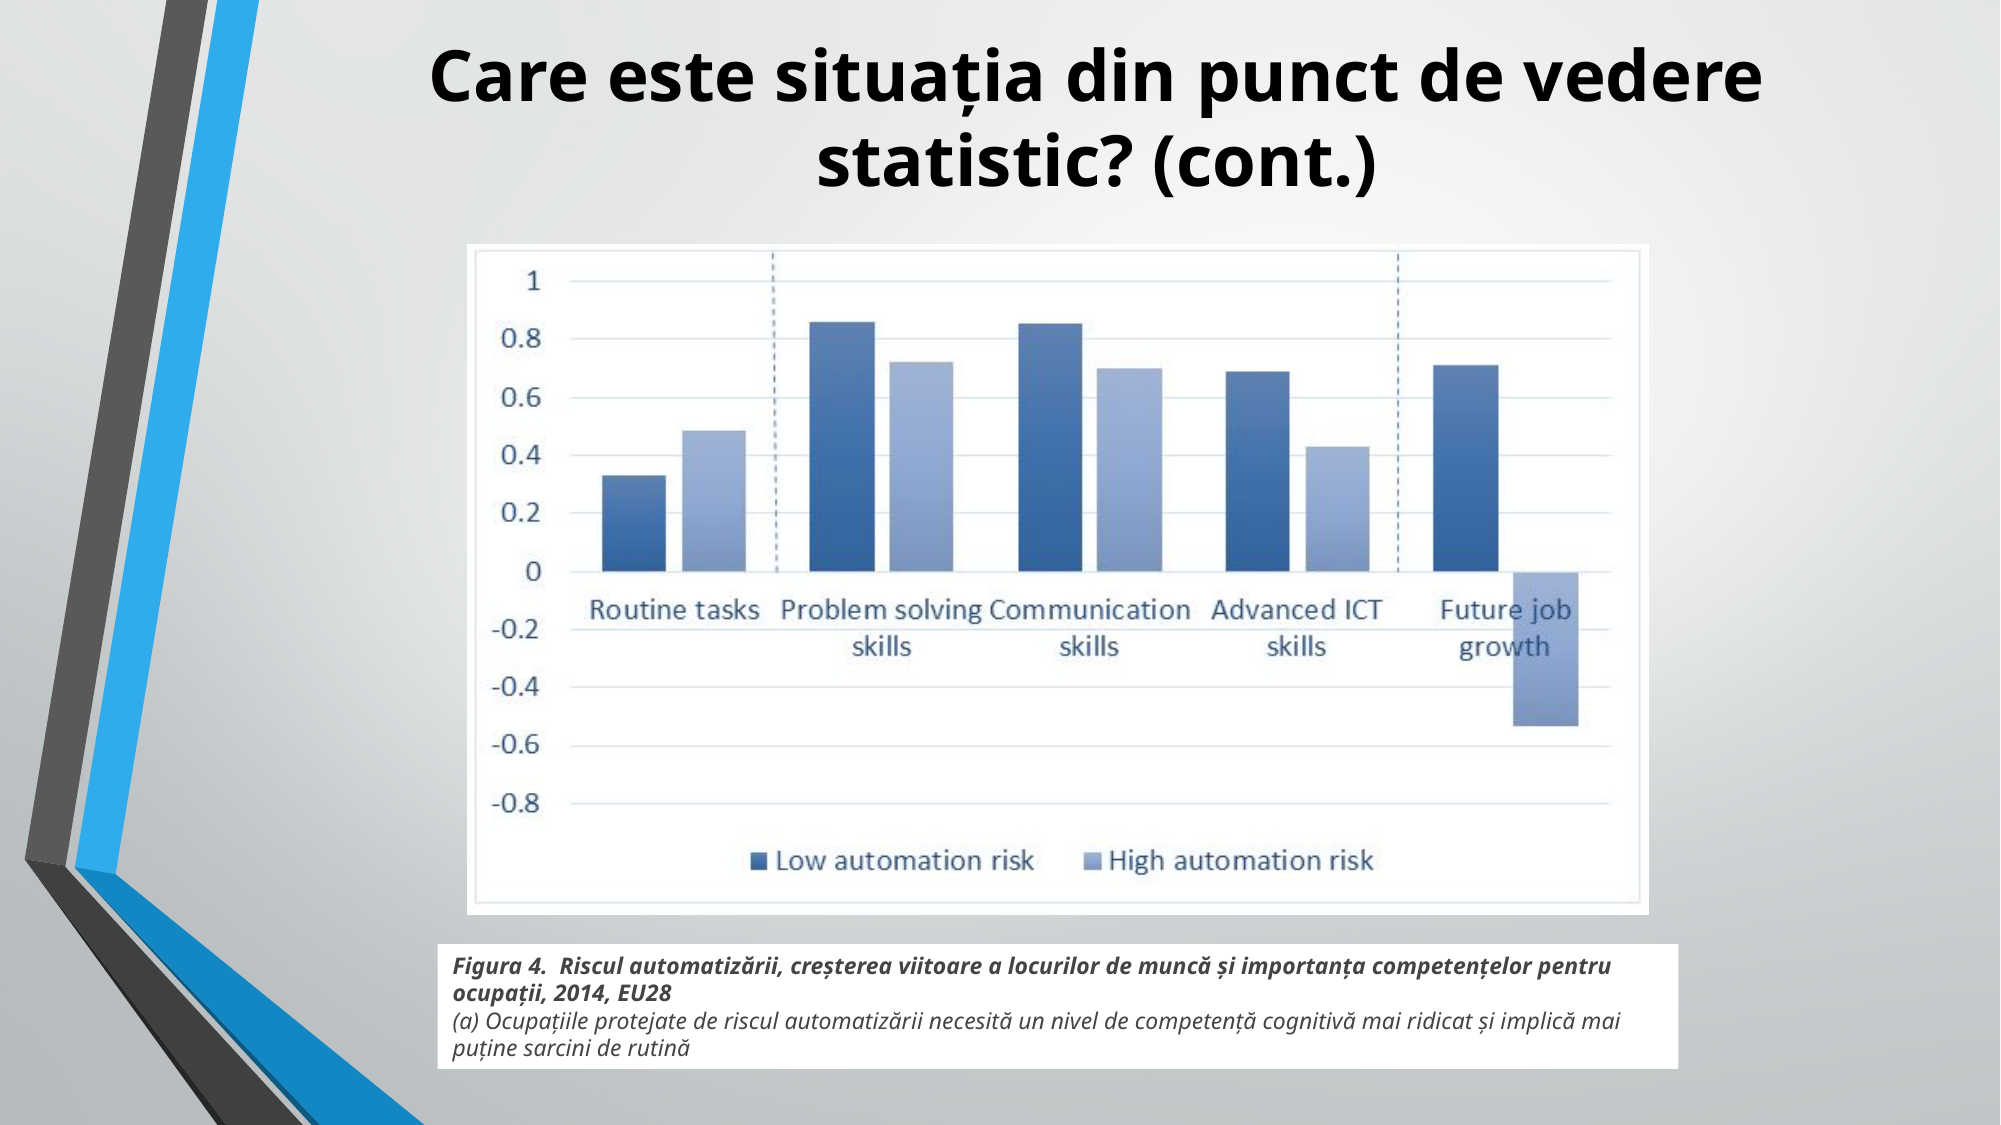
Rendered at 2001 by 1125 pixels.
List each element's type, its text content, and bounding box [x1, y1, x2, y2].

text_box Figura 4. Riscul automatizării, creșterea viitoare a locurilor de muncă și importanța competențelor pentru ocupații, 2014, EU28 (a) Ocupațiile protejate de riscul automatizării necesită un nivel de competență cognitivă mai ridicat și implică mai puține sarcini de rutină [437, 944, 1679, 1069]
title Care este situația din punct de vedere statistic? (cont.) [253, 46, 1941, 186]
picture [467, 243, 1650, 916]
